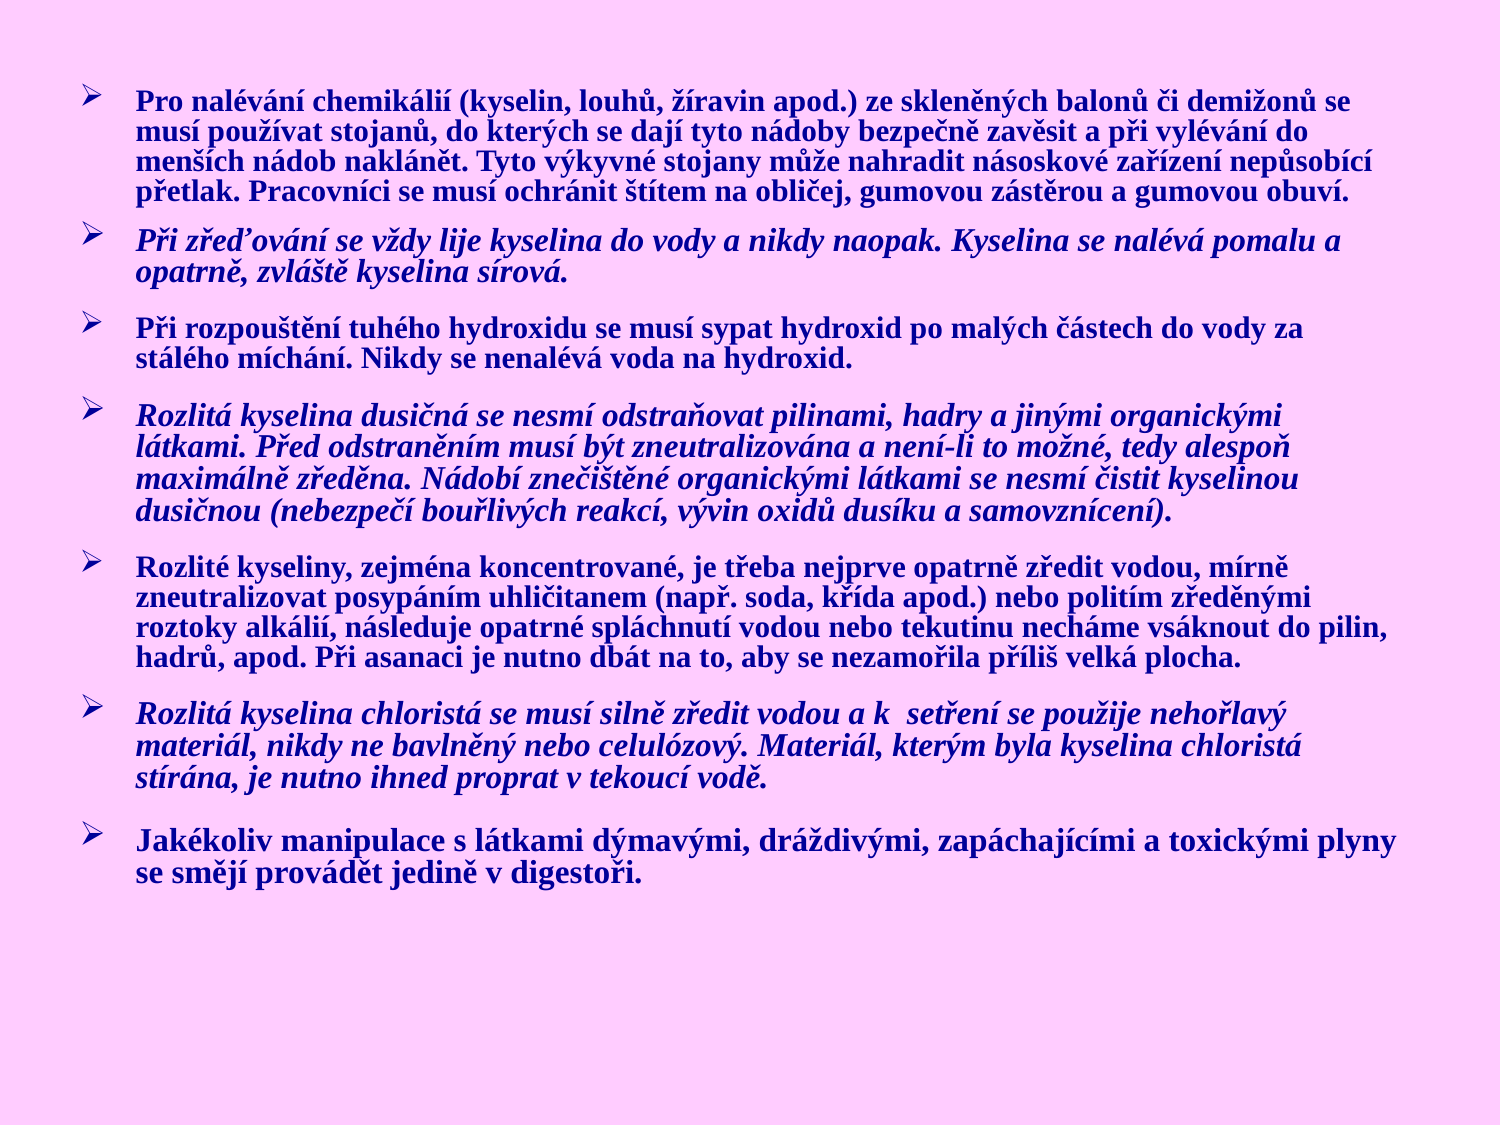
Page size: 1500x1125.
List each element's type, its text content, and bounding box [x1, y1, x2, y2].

text_box Pro nalévání chemikálií (kyselin, louhů, žíravin apod.) ze skleněných balonů či demižonů se musí používat stojanů, do kterých se dají tyto nádoby bezpečně zavěsit a při vylévání do menších nádob naklánět. Tyto výkyvné stojany může nahradit násoskové zařízení nepůsobící přetlak. Pracovníci se musí ochránit štítem na obličej, gumovou zástěrou a gumovou obuví. Při zřeďování se vždy lije kyselina do vody a nikdy naopak. Kyselina se nalévá pomalu a opatrně, zvláště kyselina sírová. Při rozpouštění tuhého hydroxidu se musí sypat hydroxid po malých částech do vody za stálého míchání. Nikdy se nenalévá voda na hydroxid. Rozlitá kyselina dusičná se nesmí odstraňovat pilinami, hadry a jinými organickými látkami. Před odstraněním musí být zneutralizována a není-li to možné, tedy alespoň maximálně zředěna. Nádobí znečištěné organickými látkami se nesmí čistit kyselinou dusičnou (nebezpečí bouřlivých reakcí, vývin oxidů dusíku a samovznícení). Rozlité kyseliny, zejména koncentrované, je třeba nejprve opatrně zředit vodou, mírně zneutralizovat posypáním uhličitanem (např. soda, křída apod.) nebo politím zředěnými roztoky alkálií, následuje opatrné spláchnutí vodou nebo tekutinu necháme vsáknout do pilin, hadrů, apod. Při asanaci je nutno dbát na to, aby se nezamořila příliš velká plocha. Rozlitá kyselina chloristá se musí silně zředit vodou a k setření se použije nehořlavý materiál, nikdy ne bavlněný nebo celulózový. Materiál, kterým byla kyselina chloristá stírána, je nutno ihned proprat v tekoucí vodě. Jakékoliv manipulace s látkami dýmavými, dráždivými, zapáchajícími a toxickými plyny se smějí provádět jedině v digestoři. [64, 54, 1415, 1094]
